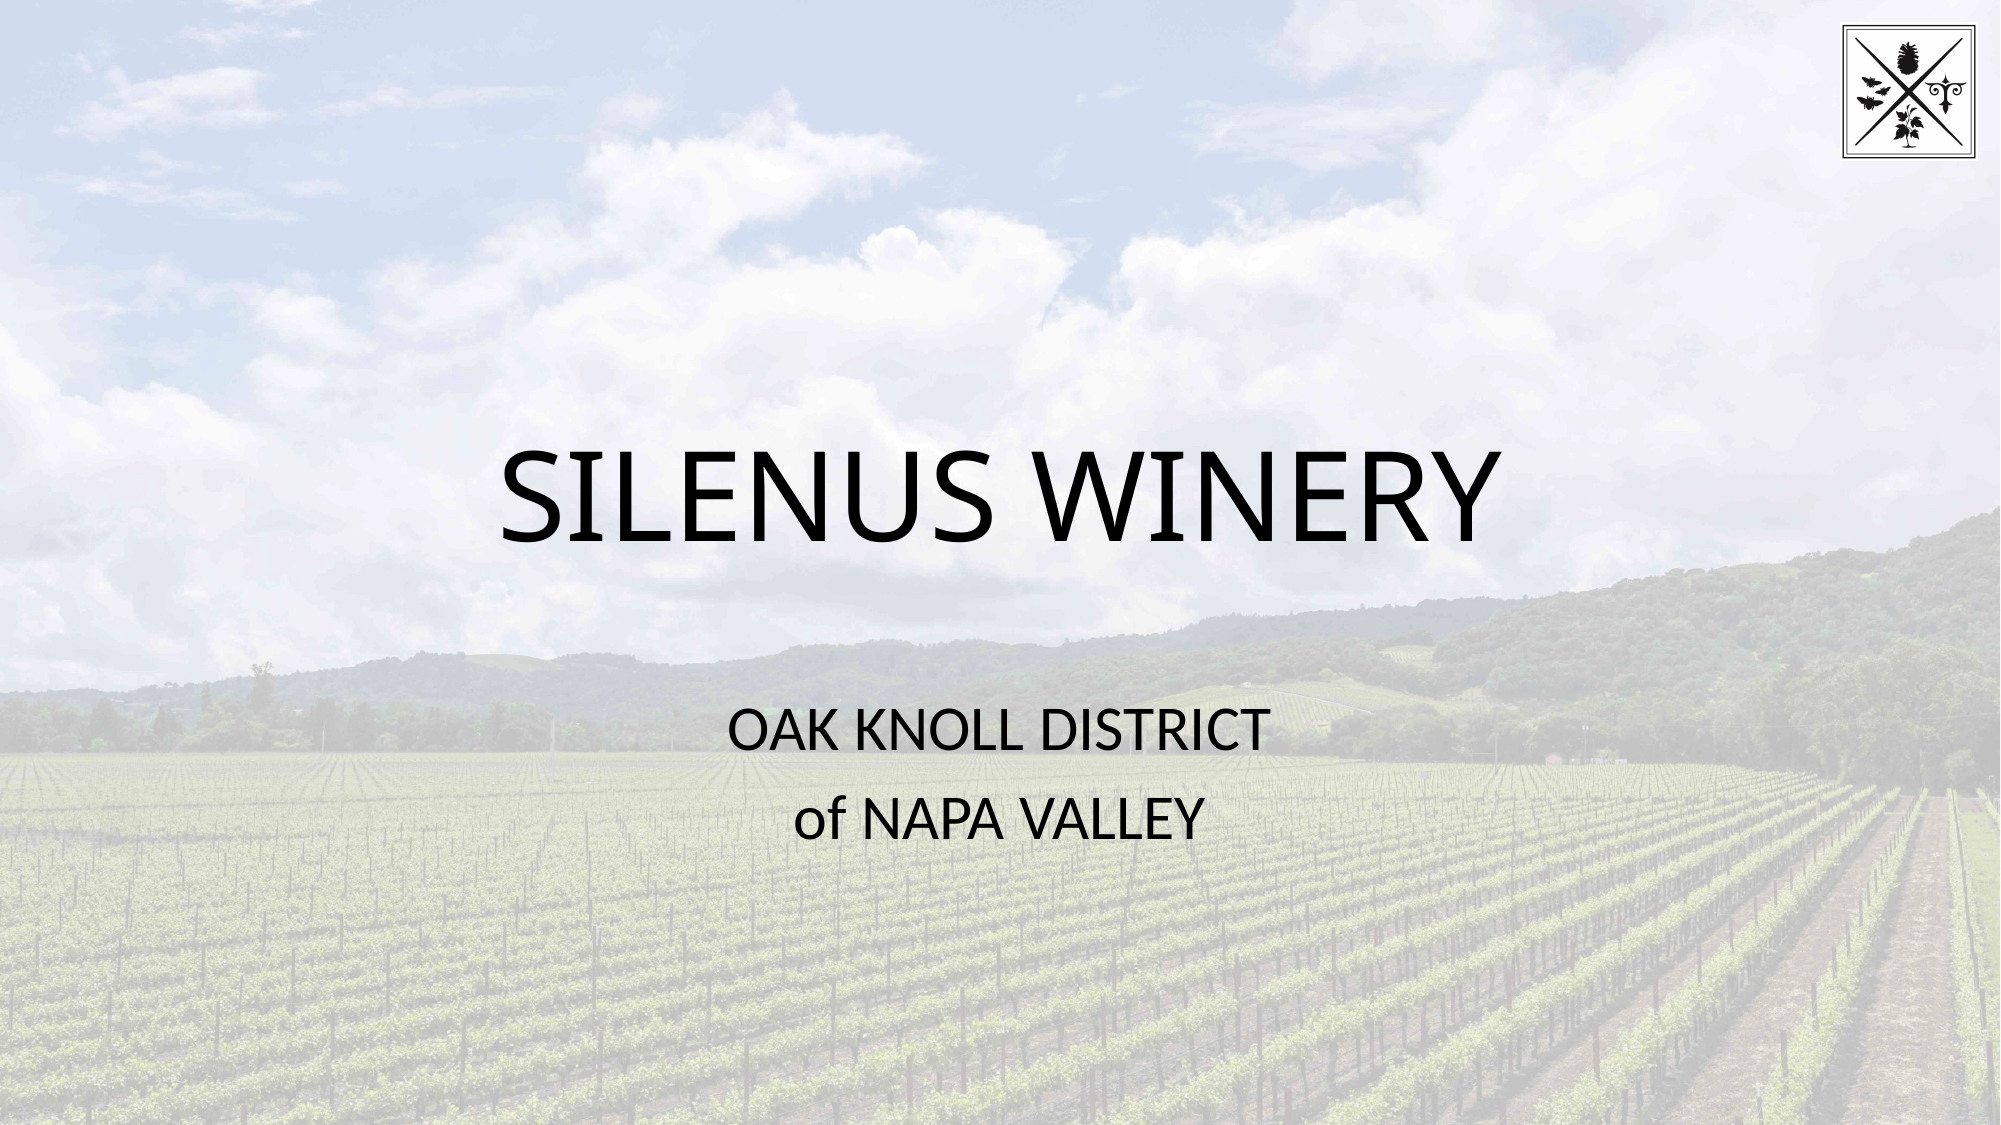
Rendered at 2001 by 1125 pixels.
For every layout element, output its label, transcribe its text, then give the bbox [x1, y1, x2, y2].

subtitle OAK KNOLL DISTRICT of NAPA VALLEY [249, 590, 1750, 863]
title SILENUS WINERY [249, 184, 1750, 576]
picture [0, 0, 2001, 1125]
